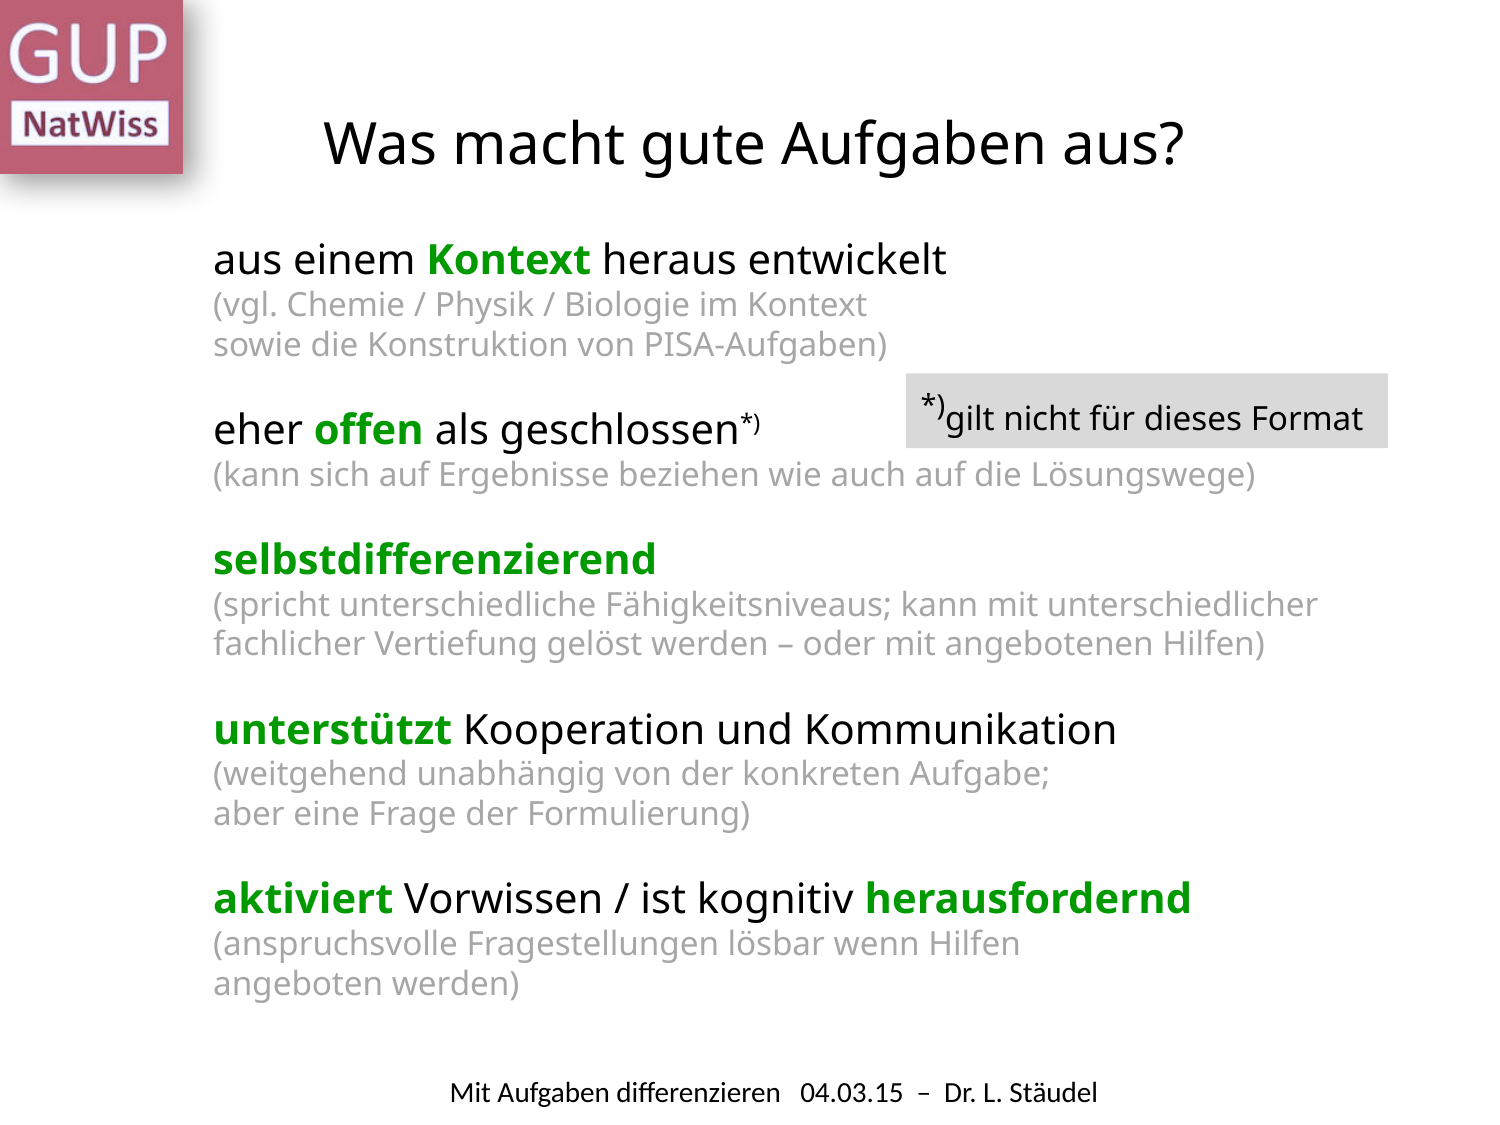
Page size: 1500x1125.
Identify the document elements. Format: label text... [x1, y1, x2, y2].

picture [0, 0, 184, 175]
title Was macht gute Aufgaben aus? [112, 66, 1412, 217]
text_box aus einem Kontext heraus entwickelt (vgl. Chemie / Physik / Biologie im Kontext sowie die Konstruktion von PISA-Aufgaben) eher offen als geschlossen*) (kann sich auf Ergebnisse beziehen wie auch auf die Lösungswege) selbstdifferenzierend (spricht unterschiedliche Fähigkeitsniveaus; kann mit unterschiedlicher fachlicher Vertiefung gelöst werden – oder mit angebotenen Hilfen) unterstützt Kooperation und Kommunikation (weitgehend unabhängig von der konkreten Aufgabe; aber eine Frage der Formulierung) aktiviert Vorwissen / ist kognitiv herausfordernd (anspruchsvolle Fragestellungen lösbar wenn Hilfen angeboten werden) [198, 225, 1345, 1010]
text_box *)gilt nicht für dieses Format [905, 373, 1388, 449]
footer Mit Aufgaben differenzieren 04.03.15 – Dr. L. Stäudel [336, 1066, 1213, 1125]
